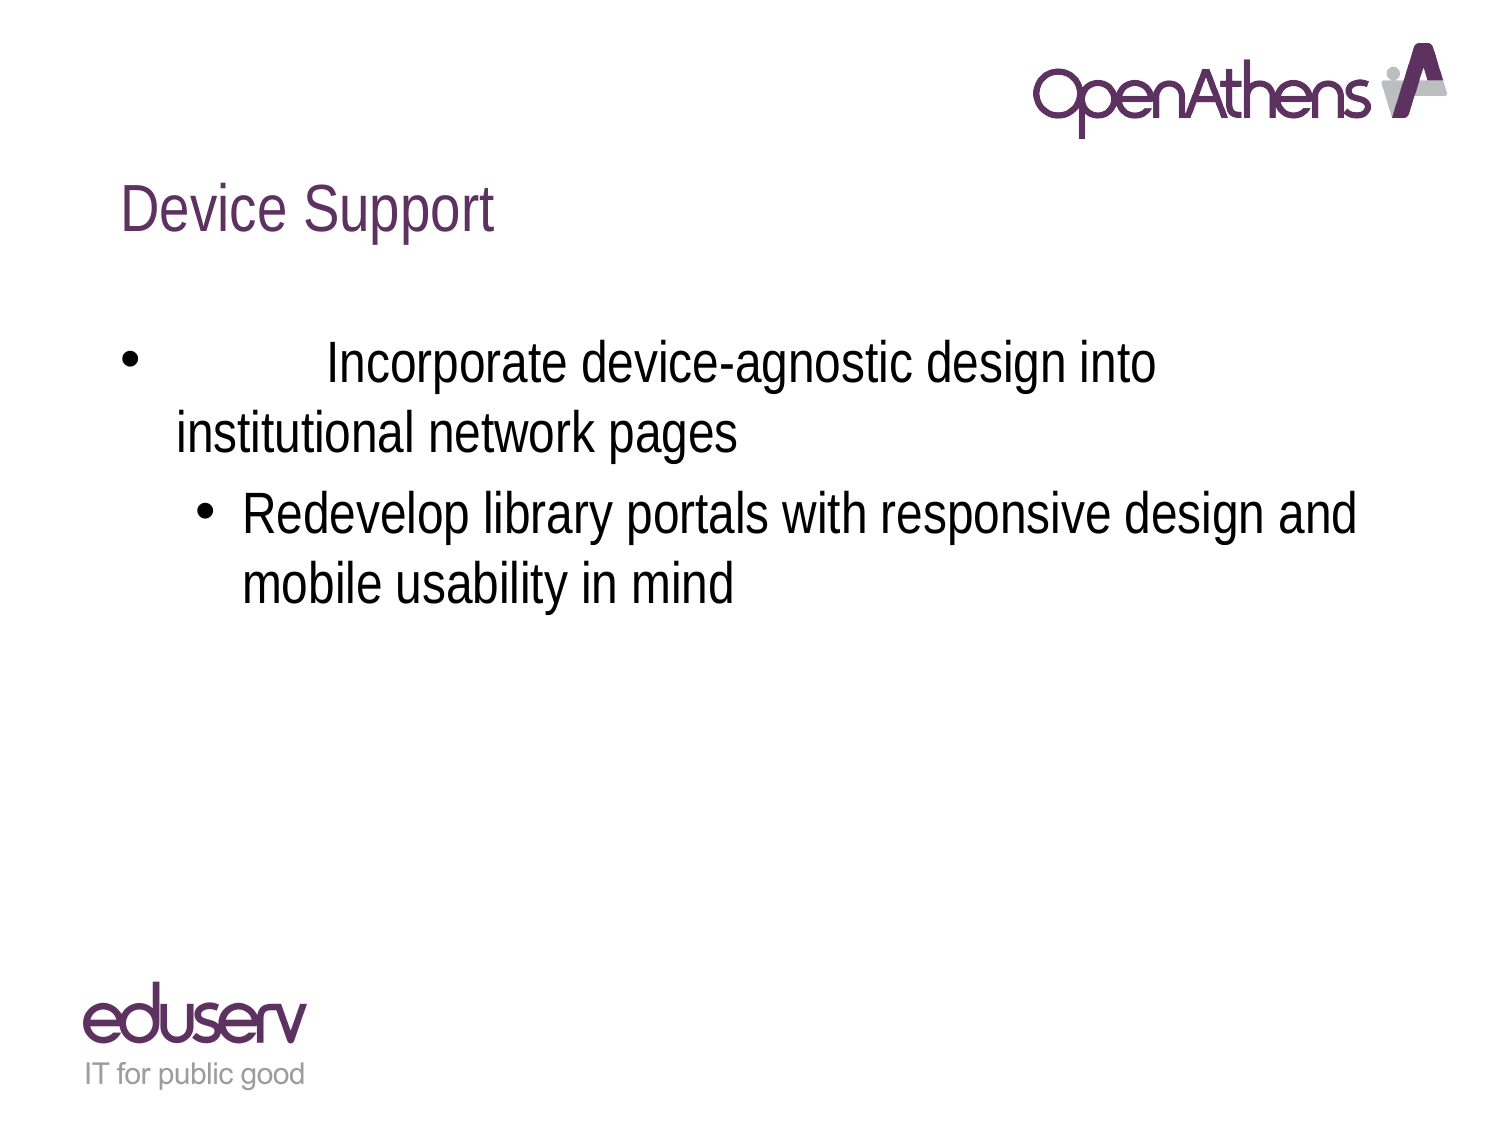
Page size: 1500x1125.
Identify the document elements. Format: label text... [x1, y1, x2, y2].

picture [1033, 43, 1447, 139]
list Incorporate device-agnostic design into institutional network pages Redevelop library portals with responsive design and mobile usability in mind [105, 316, 1395, 938]
title Device Support [105, 156, 1456, 254]
picture [64, 963, 326, 1124]
